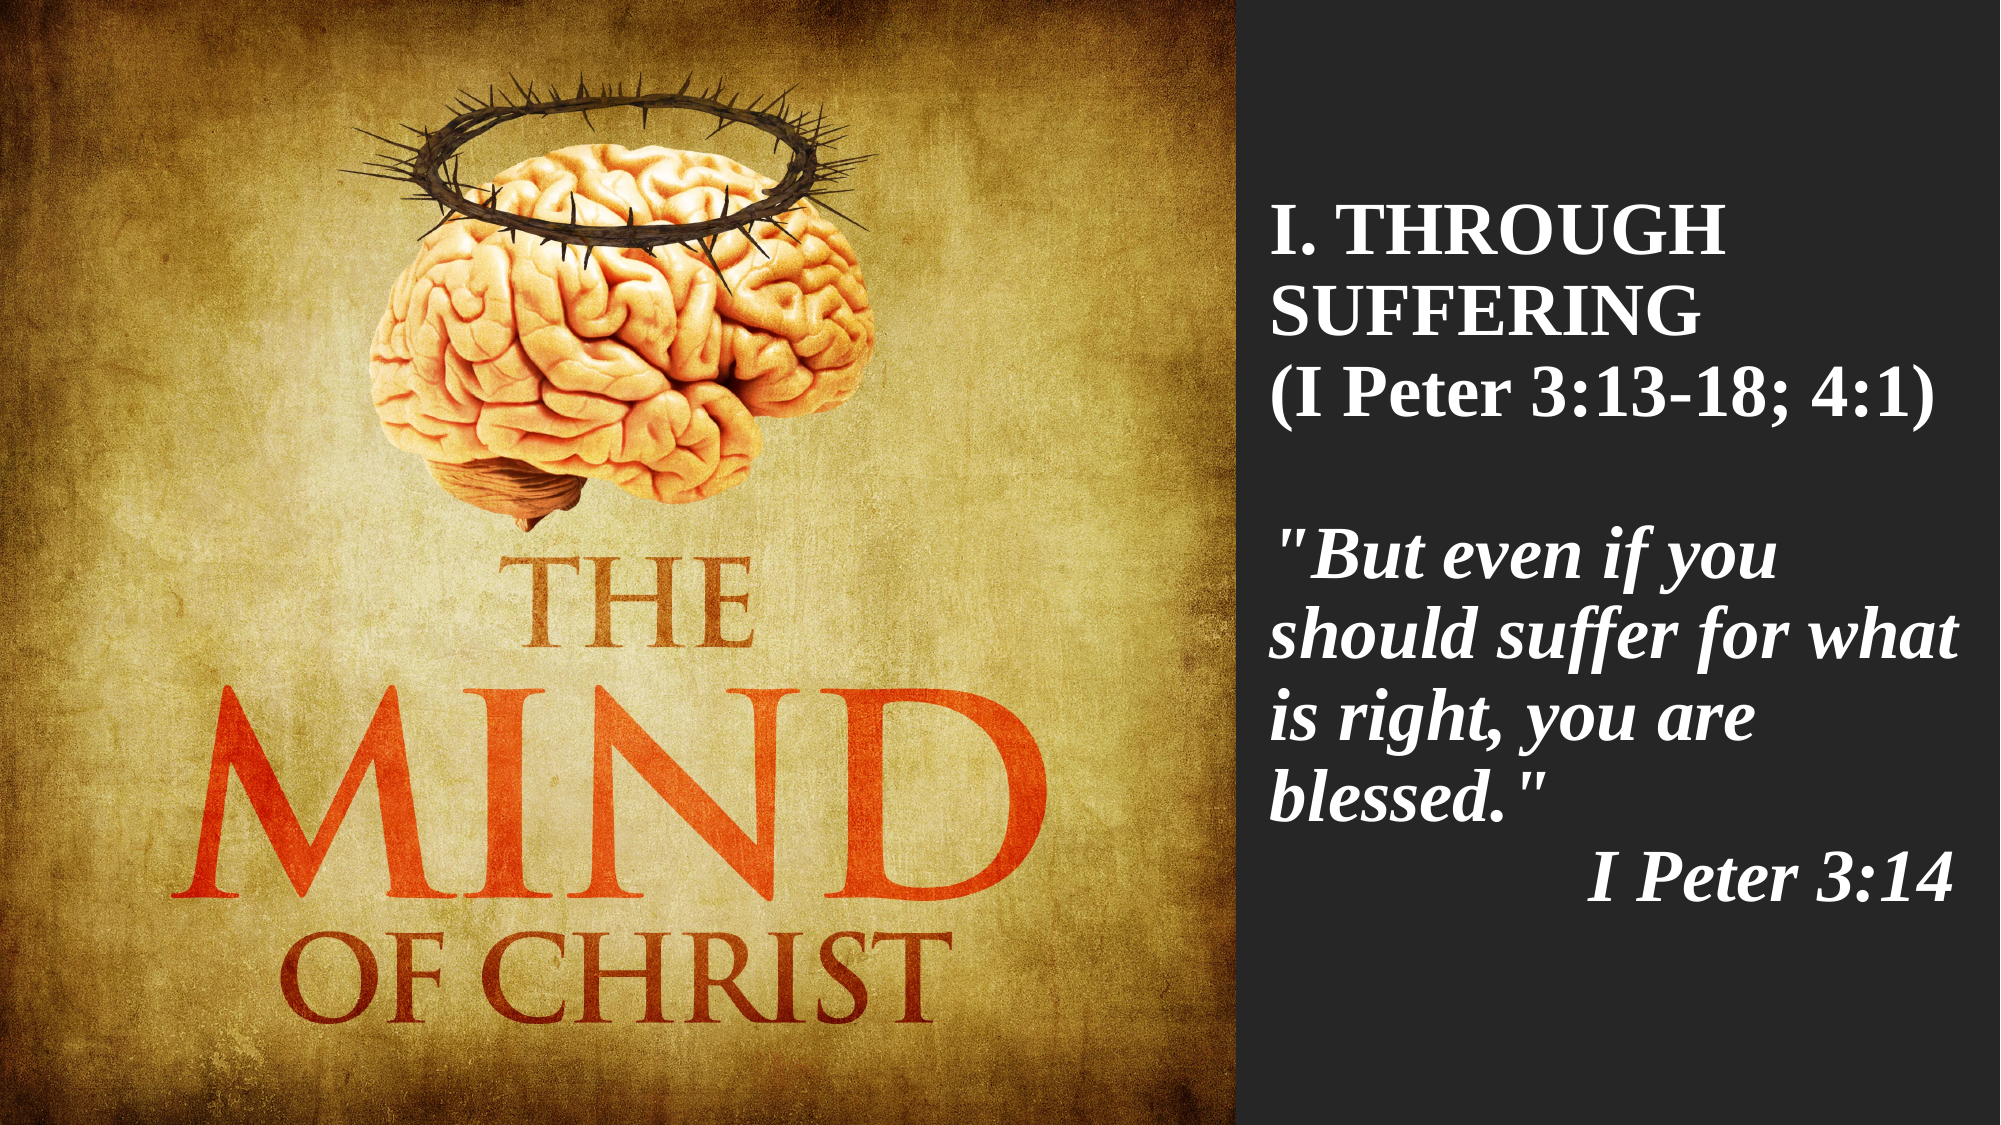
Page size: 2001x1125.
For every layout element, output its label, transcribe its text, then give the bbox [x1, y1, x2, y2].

picture [0, 0, 1236, 1125]
text_box [1236, 0, 2000, 1125]
title I. THROUGH SUFFERING (I Peter 3:13-18; 4:1) "But even if you should suffer for what is right, you are blessed." I Peter 3:14 [1254, 146, 1982, 926]
